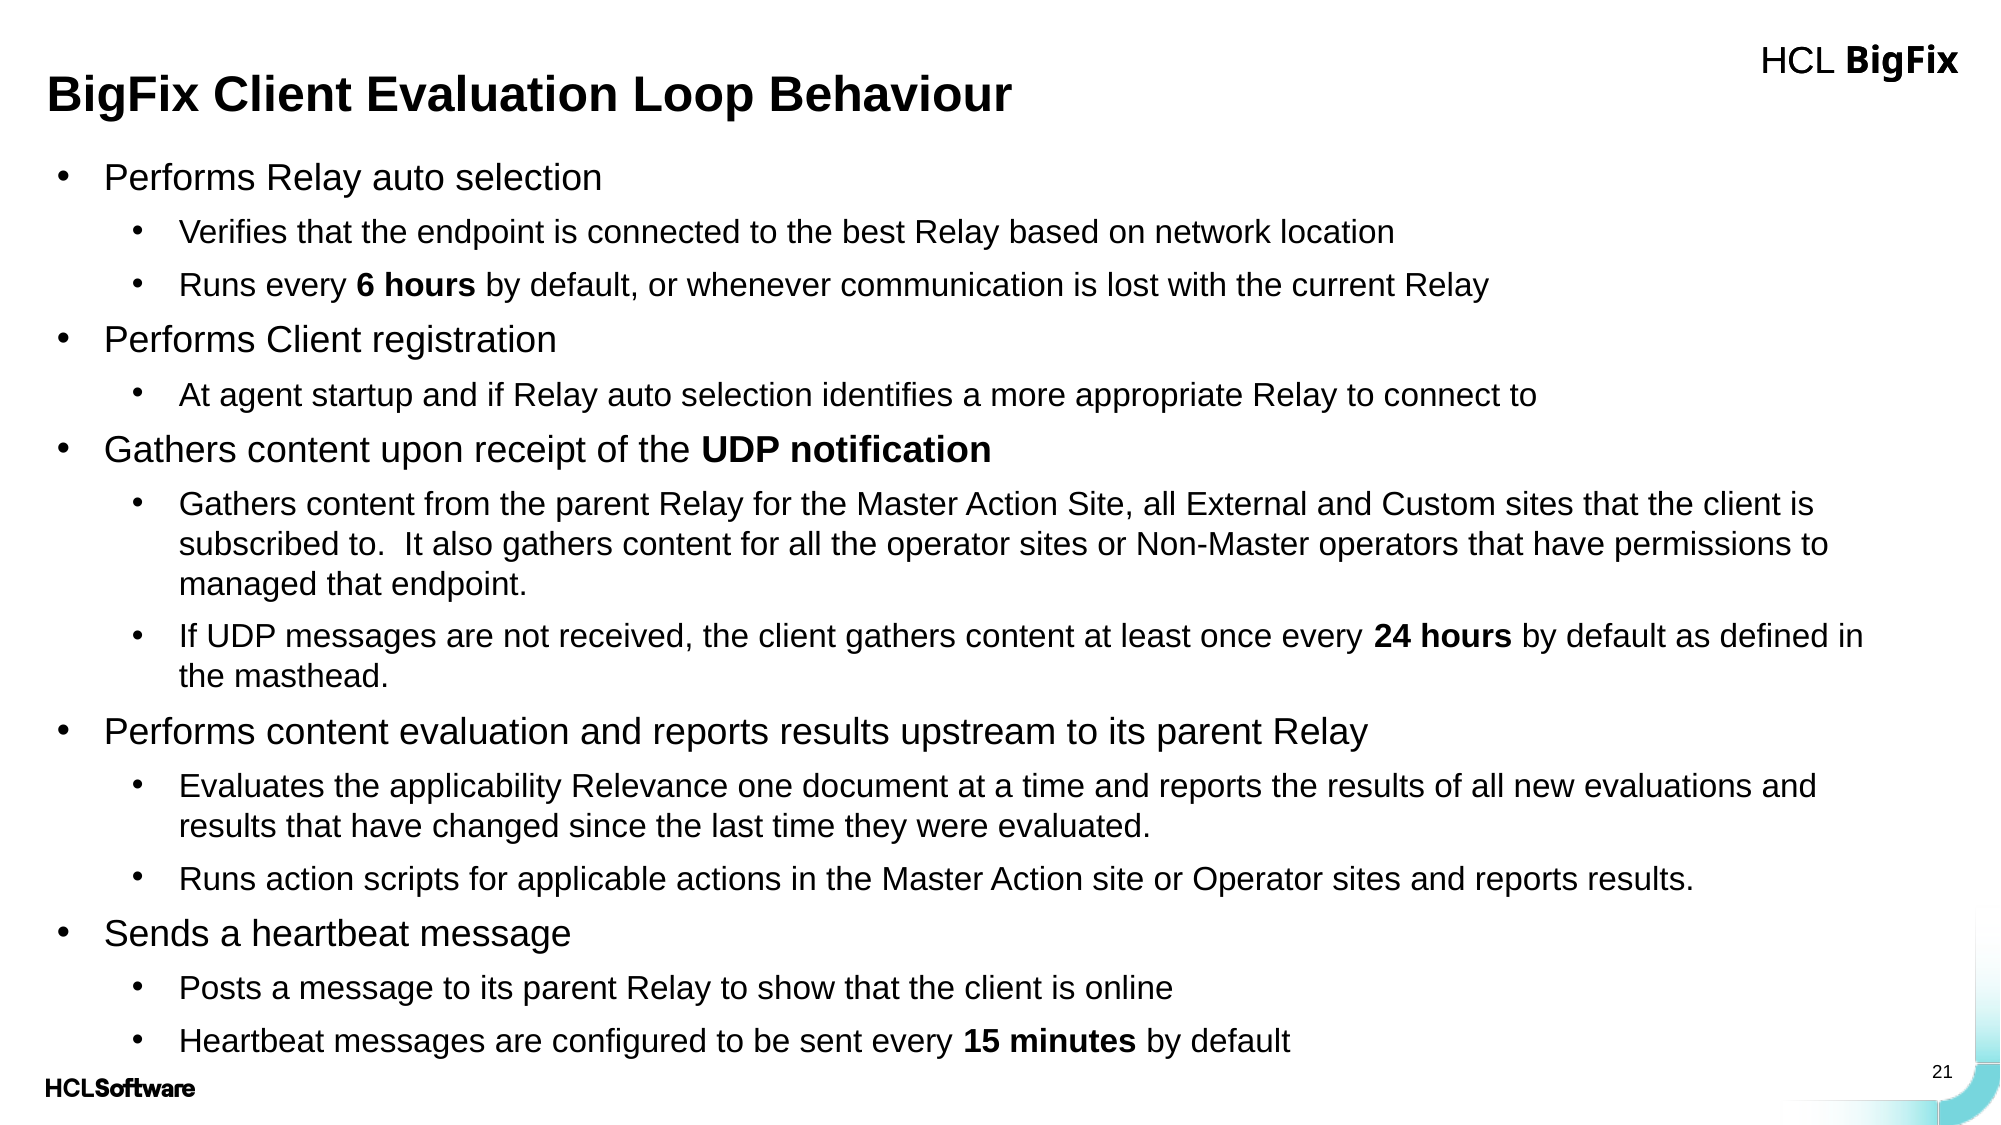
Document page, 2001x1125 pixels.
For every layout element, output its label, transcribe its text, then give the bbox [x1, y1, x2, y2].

list BigFix Client Evaluation Loop Behaviour [46, 61, 1953, 212]
slide_number 21 [1890, 1059, 1954, 1087]
picture [46, 1078, 195, 1097]
text_box Performs Relay auto selection Verifies that the endpoint is connected to the best Relay based on network location Runs every 6 hours by default, or whenever communication is lost with the current Relay Performs Client registration At agent startup and if Relay auto selection identifies a more appropriate Relay to connect to Gathers content upon receipt of the UDP notification Gathers content from the parent Relay for the Master Action Site, all External and Custom sites that the client is subscribed to. It also gathers content for all the operator sites or Non-Master operators that have permissions to managed that endpoint. If UDP messages are not received, the client gathers content at least once every 24 hours by default as defined in the masthead. Performs content evaluation and reports results upstream to its parent Relay Evaluates the applicability Relevance one document at a time and reports the results of all new evaluations and results that have changed since the last time they were evaluated. Runs action scripts for applicable actions in the Master Action site or Operator sites and reports results. Sends a heartbeat message Posts a message to its parent Relay to show that the client is online Heartbeat messages are configured to be sent every 15 minutes by default [42, 145, 1917, 1072]
